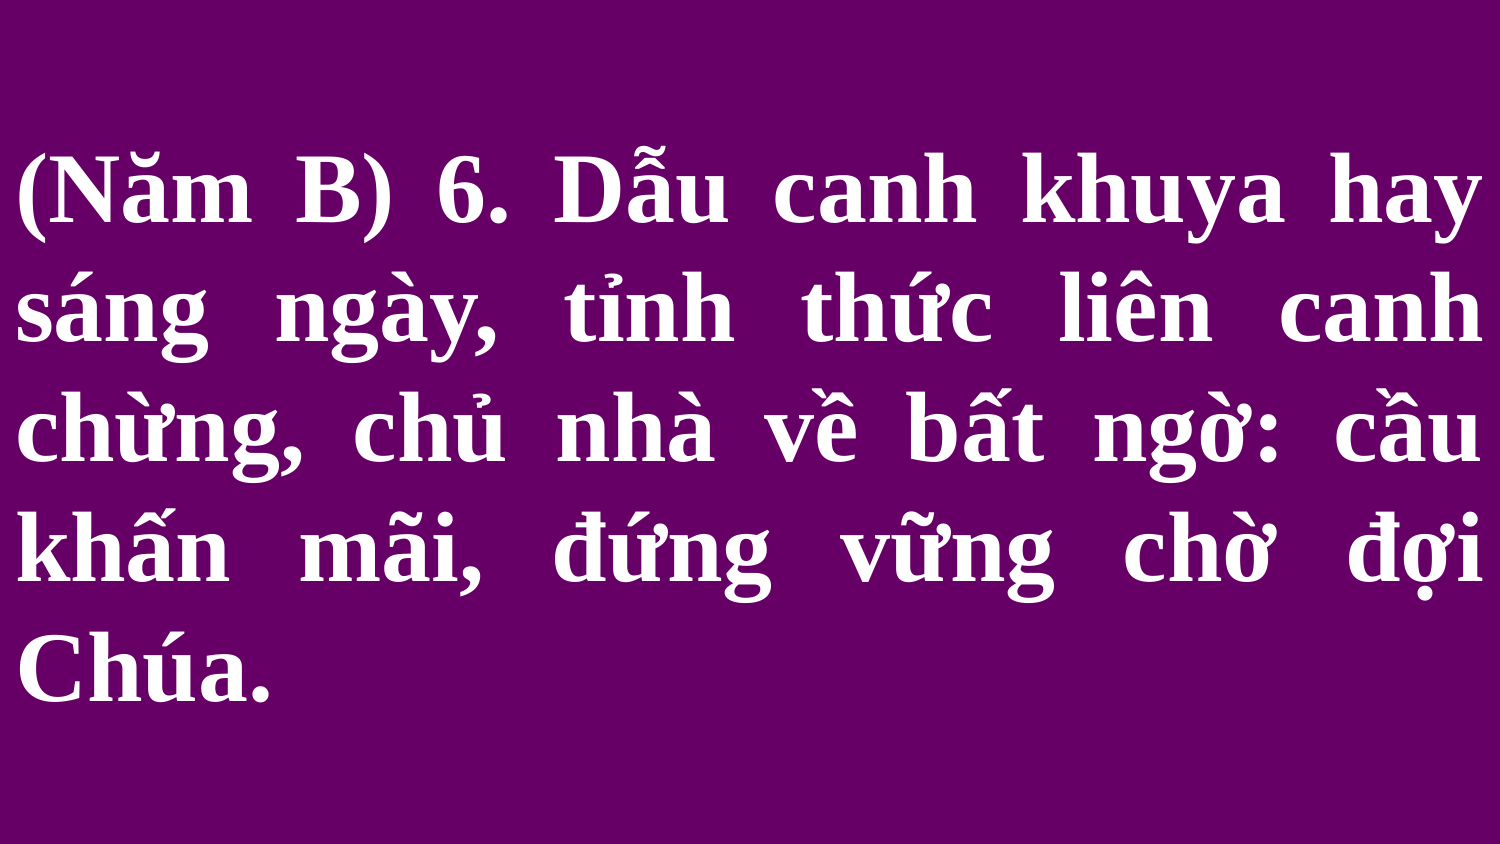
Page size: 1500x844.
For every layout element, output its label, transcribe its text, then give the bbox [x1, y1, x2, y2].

title (Năm B) 6. Dẫu canh khuya hay sáng ngày, tỉnh thức liên canh chừng, chủ nhà về bất ngờ: cầu khấn mãi, đứng vững chờ đợi Chúa. [0, 0, 1500, 844]
